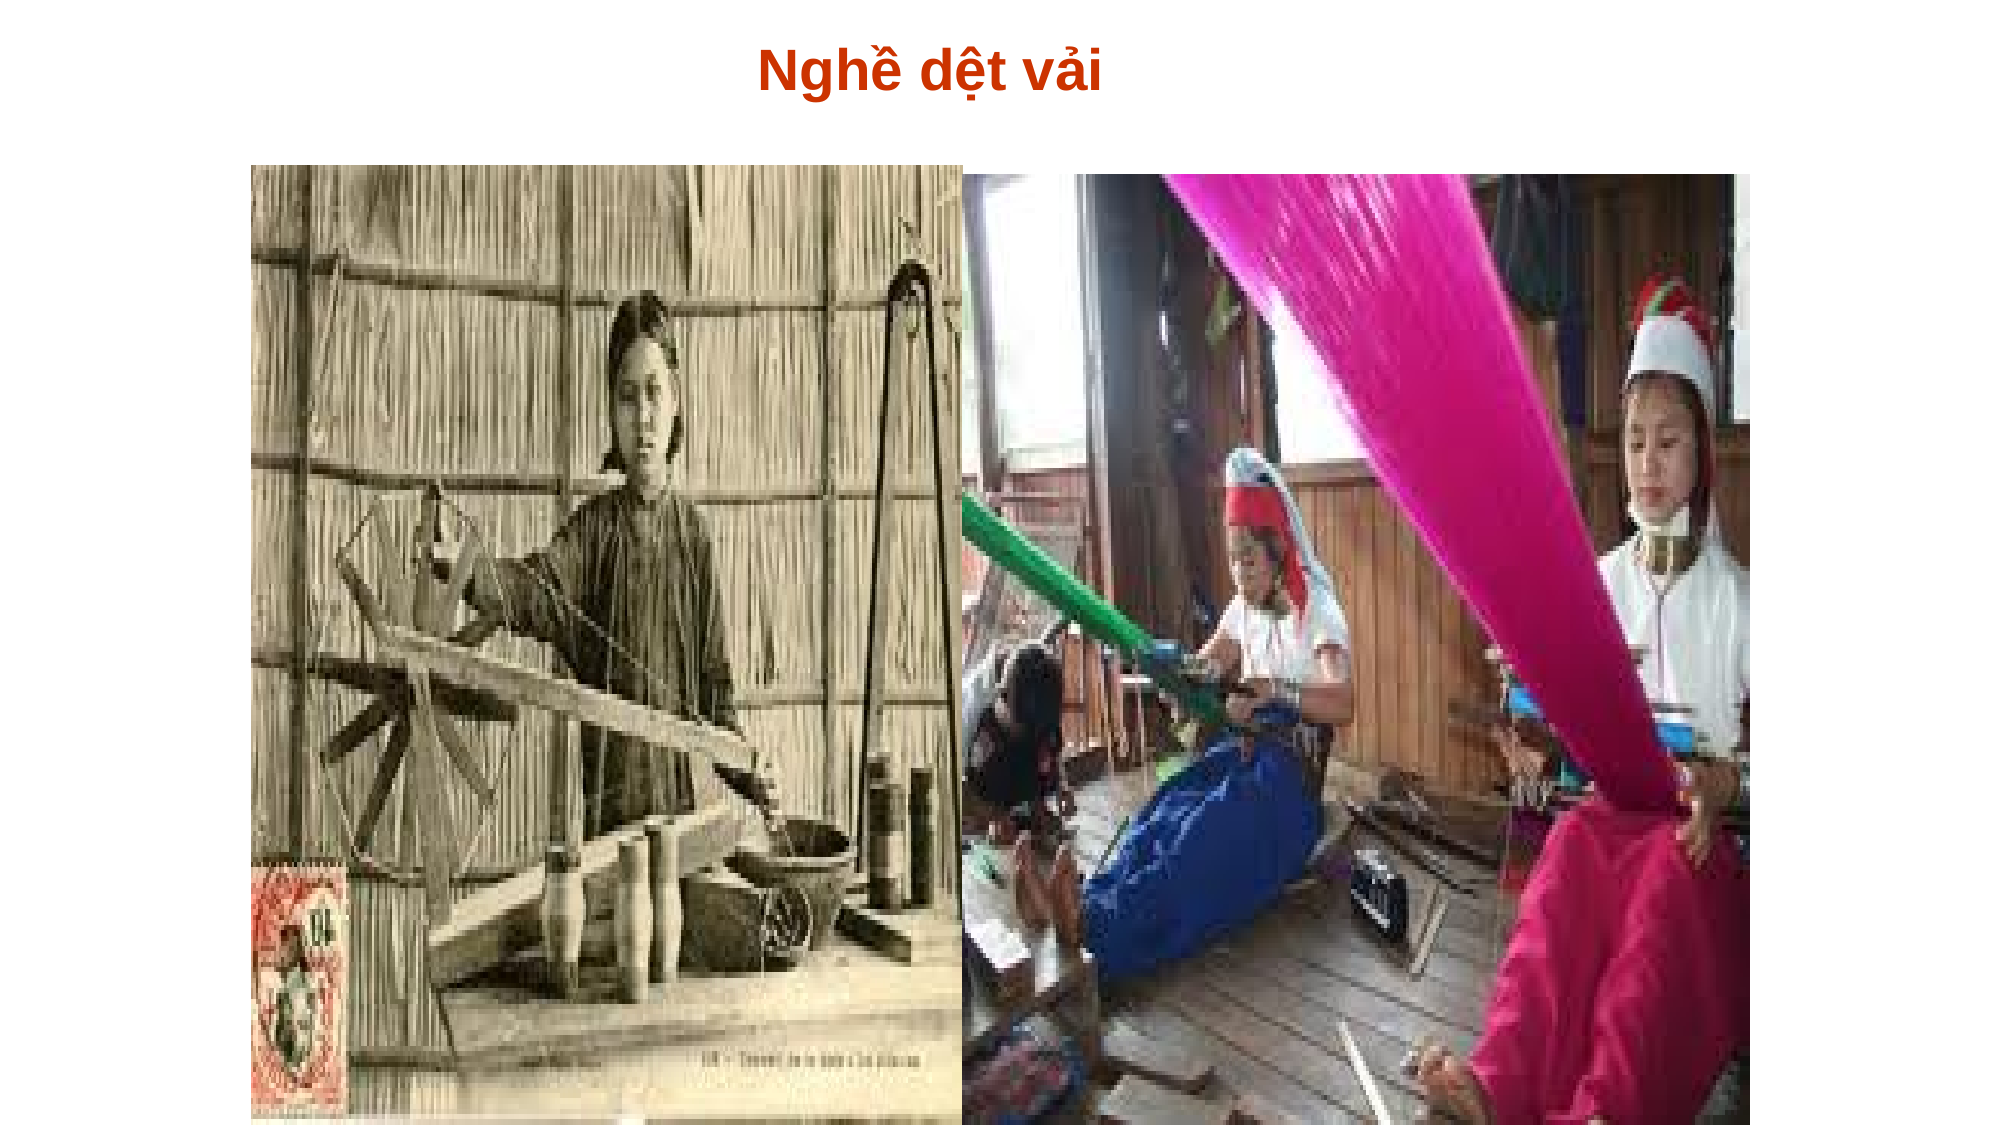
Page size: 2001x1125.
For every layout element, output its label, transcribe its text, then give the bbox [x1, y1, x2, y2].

picture [251, 165, 1750, 1125]
text_box Nghề dệt vải [287, 24, 1575, 110]
